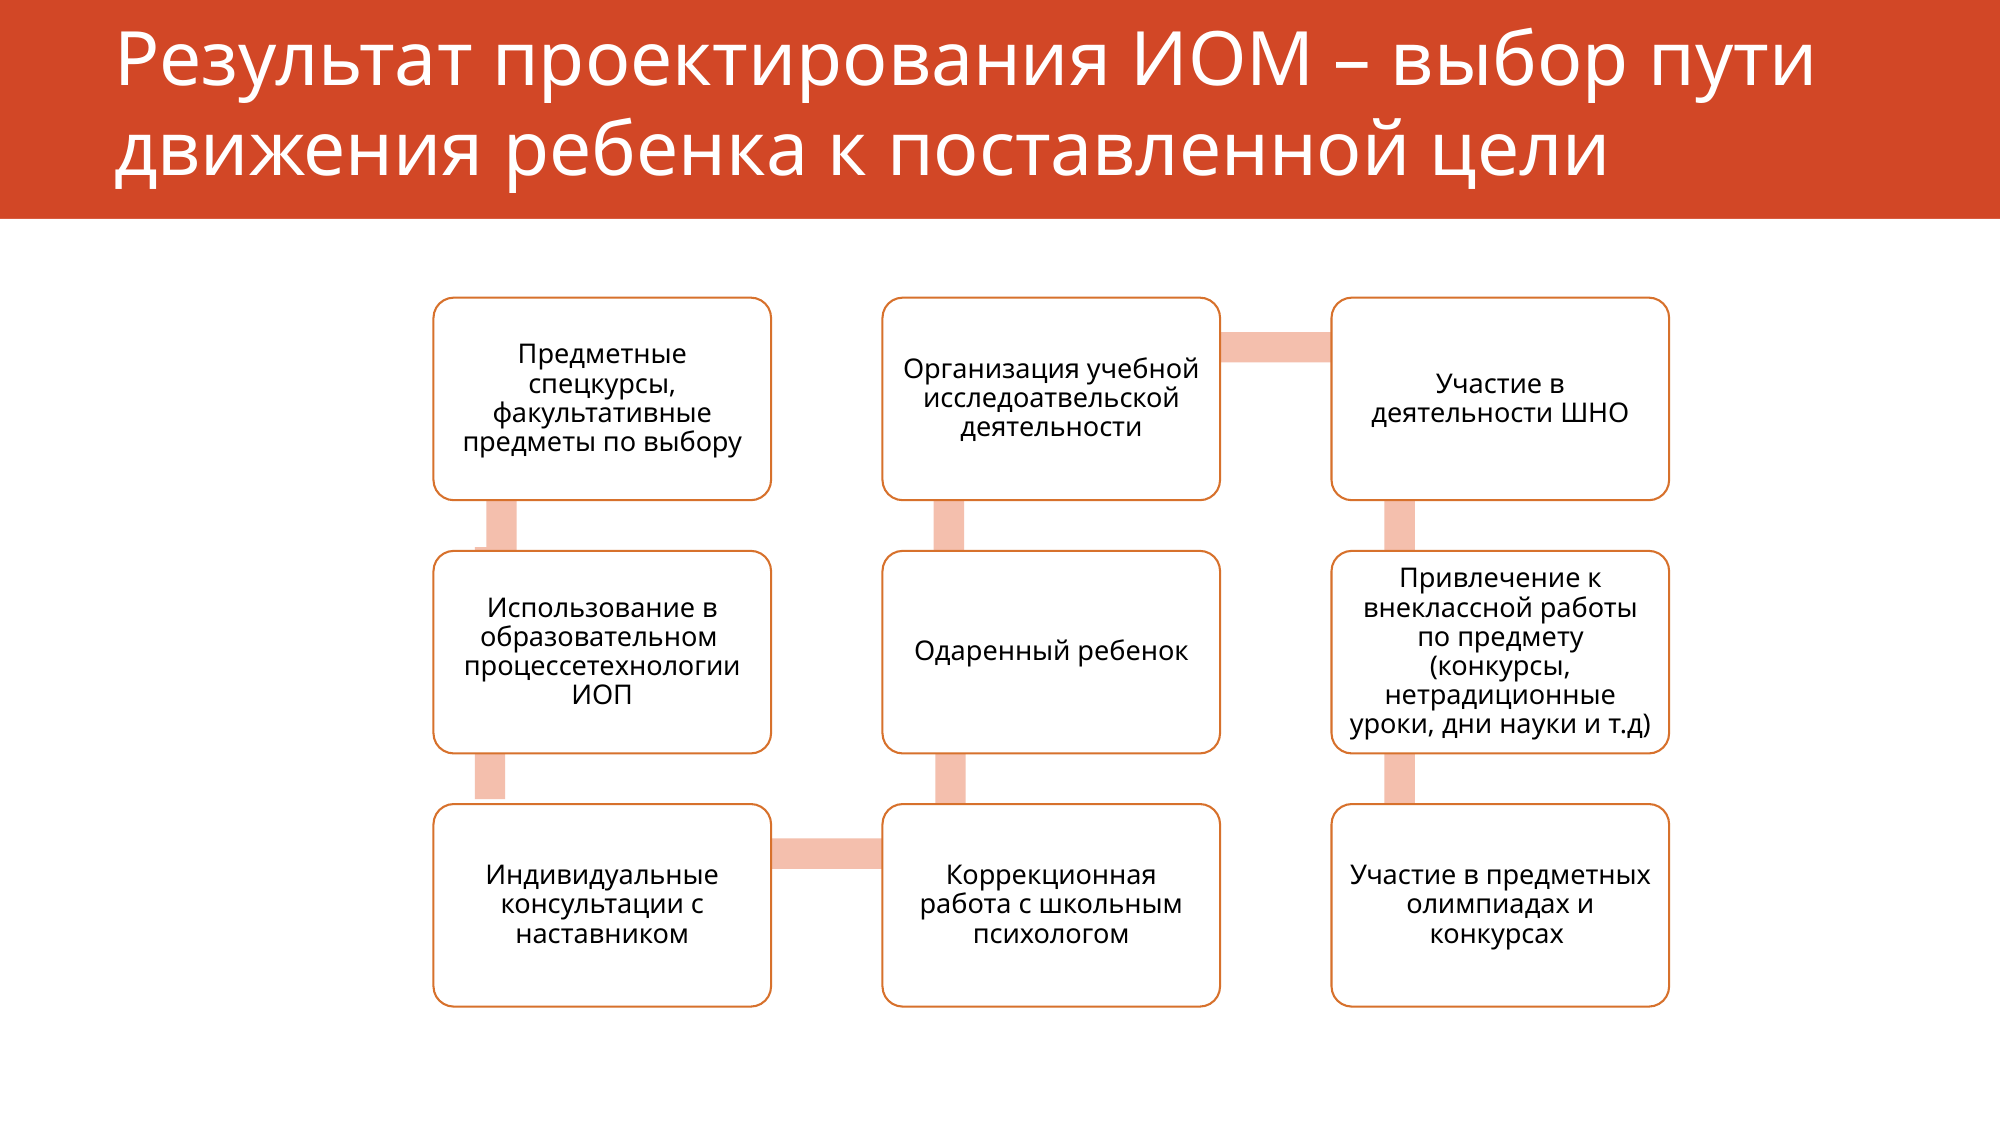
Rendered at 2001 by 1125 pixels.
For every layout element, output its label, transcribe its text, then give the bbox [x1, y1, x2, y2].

title Результат проектирования ИОМ – выбор пути движения ребенка к поставленной цели [99, 0, 1863, 199]
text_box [160, 297, 1943, 1007]
